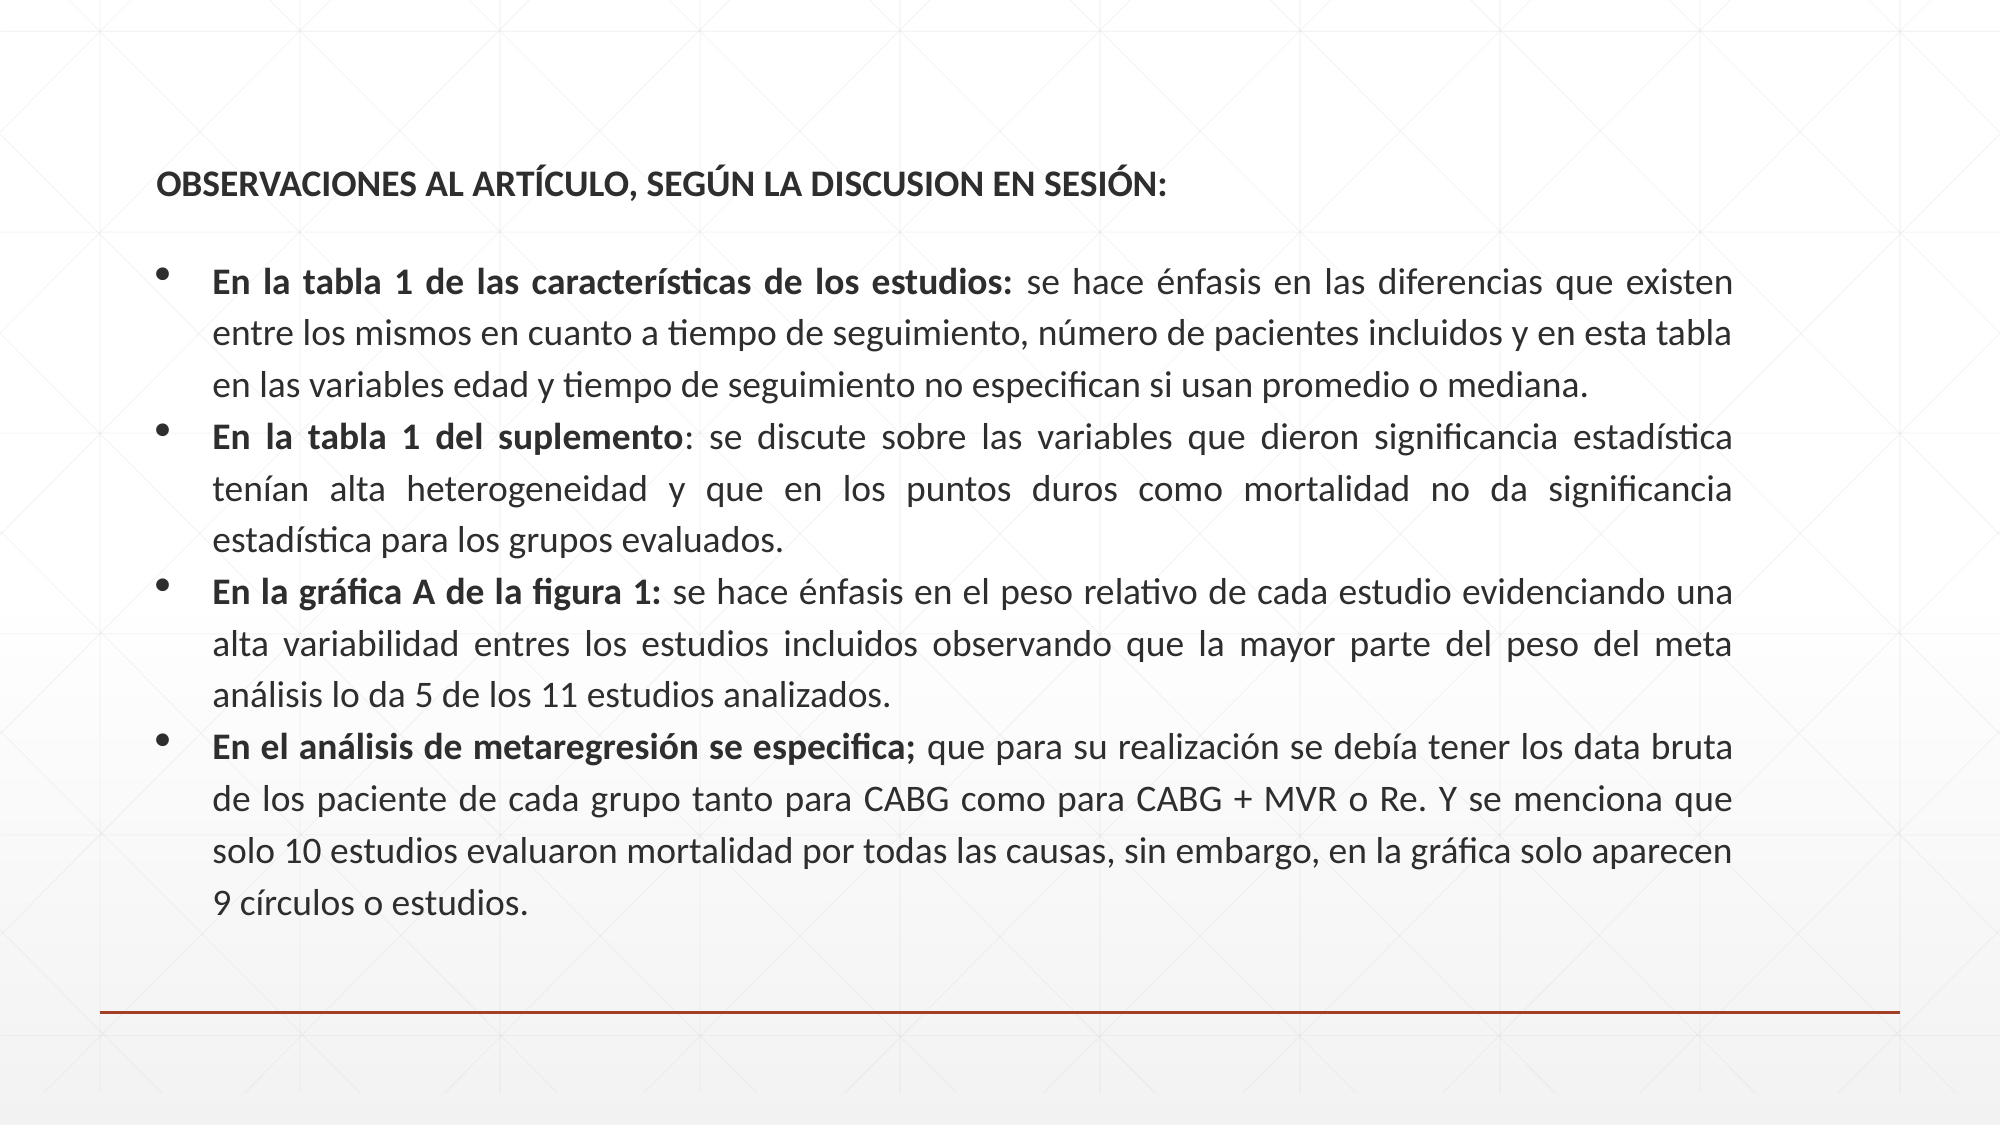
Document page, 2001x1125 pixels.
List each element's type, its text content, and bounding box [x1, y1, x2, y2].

text_box OBSERVACIONES AL ARTÍCULO, SEGÚN LA DISCUSION EN SESIÓN: En la tabla 1 de las características de los estudios: se hace énfasis en las diferencias que existen entre los mismos en cuanto a tiempo de seguimiento, número de pacientes incluidos y en esta tabla en las variables edad y tiempo de seguimiento no especifican si usan promedio o mediana. En la tabla 1 del suplemento: se discute sobre las variables que dieron significancia estadística tenían alta heterogeneidad y que en los puntos duros como mortalidad no da significancia estadística para los grupos evaluados. En la gráfica A de la figura 1: se hace énfasis en el peso relativo de cada estudio evidenciando una alta variabilidad entres los estudios incluidos observando que la mayor parte del peso del meta análisis lo da 5 de los 11 estudios analizados. En el análisis de metaregresión se especifica; que para su realización se debía tener los data bruta de los paciente de cada grupo tanto para CABG como para CABG + MVR o Re. Y se menciona que solo 10 estudios evaluaron mortalidad por todas las causas, sin embargo, en la gráfica solo aparecen 9 círculos o estudios. [141, 144, 1750, 930]
